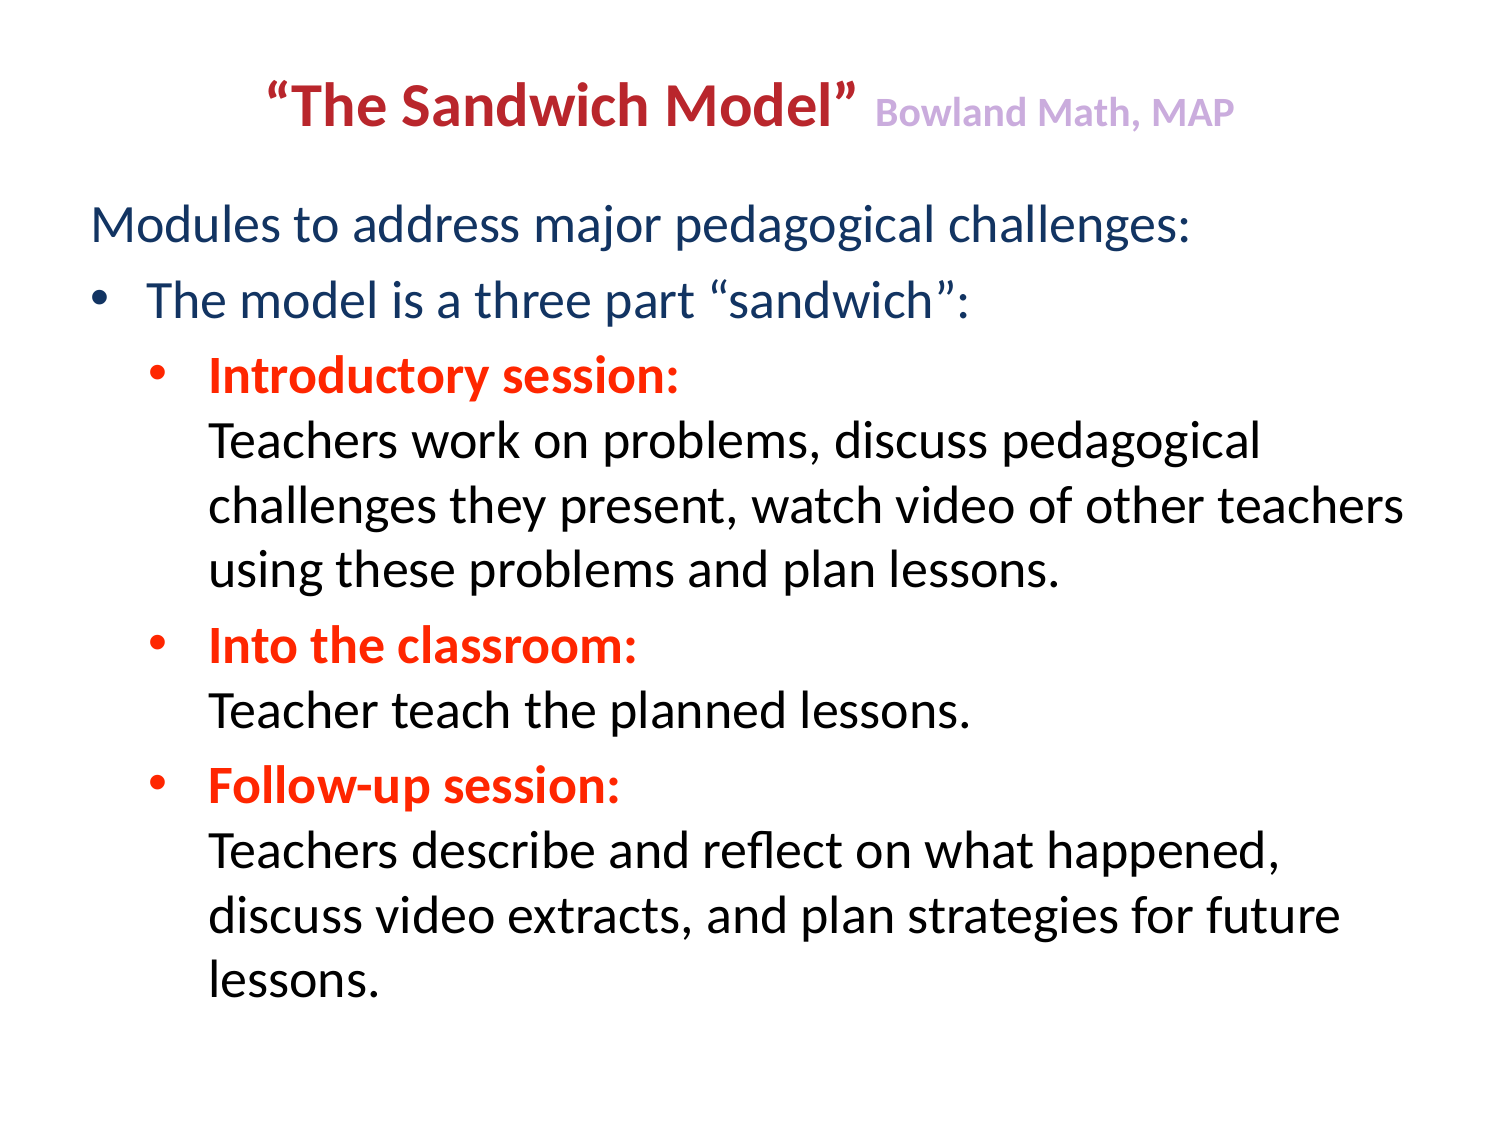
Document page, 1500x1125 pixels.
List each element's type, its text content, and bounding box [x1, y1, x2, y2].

list Modules to address major pedagogical challenges: The model is a three part “sandwich”: Introductory session: Teachers work on problems, discuss pedagogical challenges they present, watch video of other teachers using these problems and plan lessons. Into the classroom: Teacher teach the planned lessons. Follow-up session: Teachers describe and reflect on what happened, discuss video extracts, and plan strategies for future lessons. [75, 181, 1425, 1069]
title “The Sandwich Model” Bowland Math, MAP [75, 45, 1425, 158]
